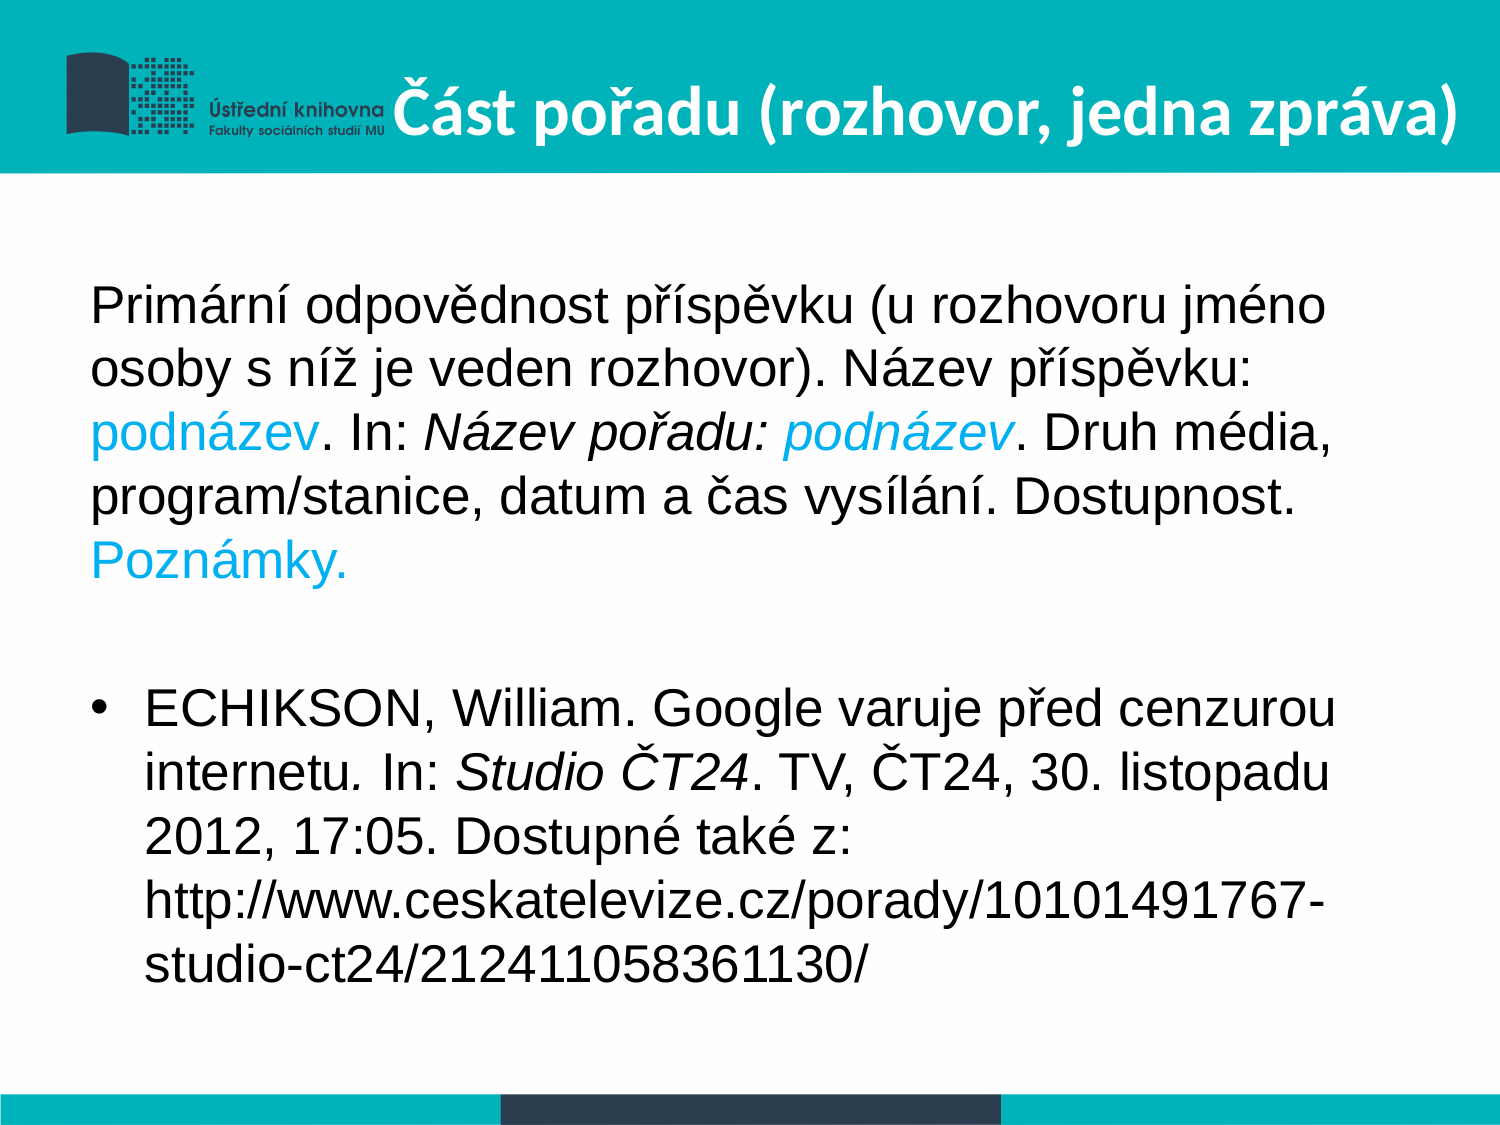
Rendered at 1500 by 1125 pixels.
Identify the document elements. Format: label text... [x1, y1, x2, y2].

title Část pořadu (rozhovor, jedna zpráva) [371, 19, 1484, 197]
list Primární odpovědnost příspěvku (u rozhovoru jméno osoby s níž je veden rozhovor). Název příspěvku: podnázev. In: Název pořadu: podnázev. Druh média, program/stanice, datum a čas vysílání. Dostupnost. Poznámky. ECHIKSON, William. Google varuje před cenzurou internetu. In: Studio ČT24. TV, ČT24, 30. listopadu 2012, 17:05. Dostupné také z: http://www.ceskatelevize.cz/porady/10101491767-studio-ct24/212411058361130/ [75, 262, 1425, 1005]
picture [0, 0, 1500, 1125]
